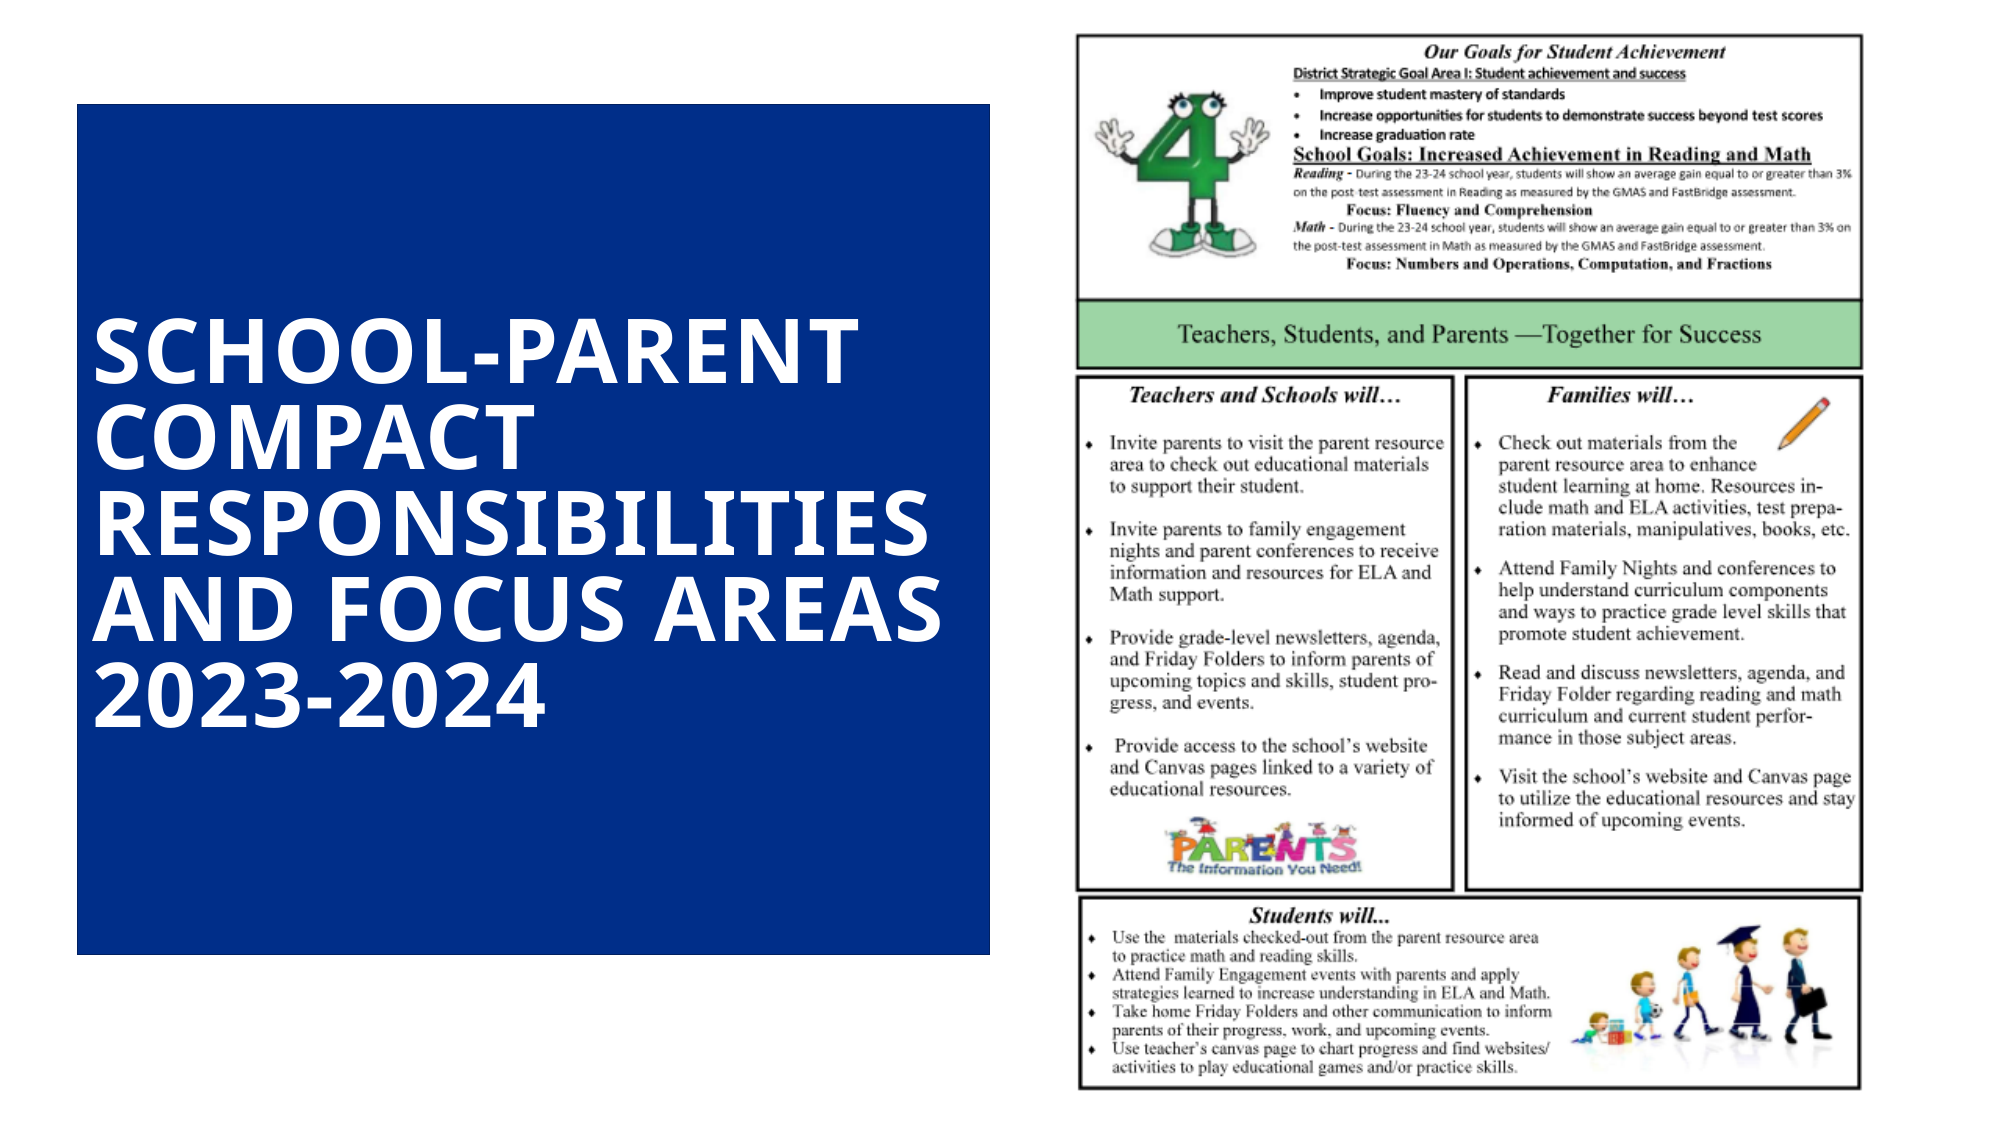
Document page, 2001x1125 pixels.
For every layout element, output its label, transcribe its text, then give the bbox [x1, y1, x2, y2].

title School-parent compact Responsibilities and Focus Areas 2023-2024 [77, 104, 990, 955]
picture [1044, 14, 1884, 1103]
